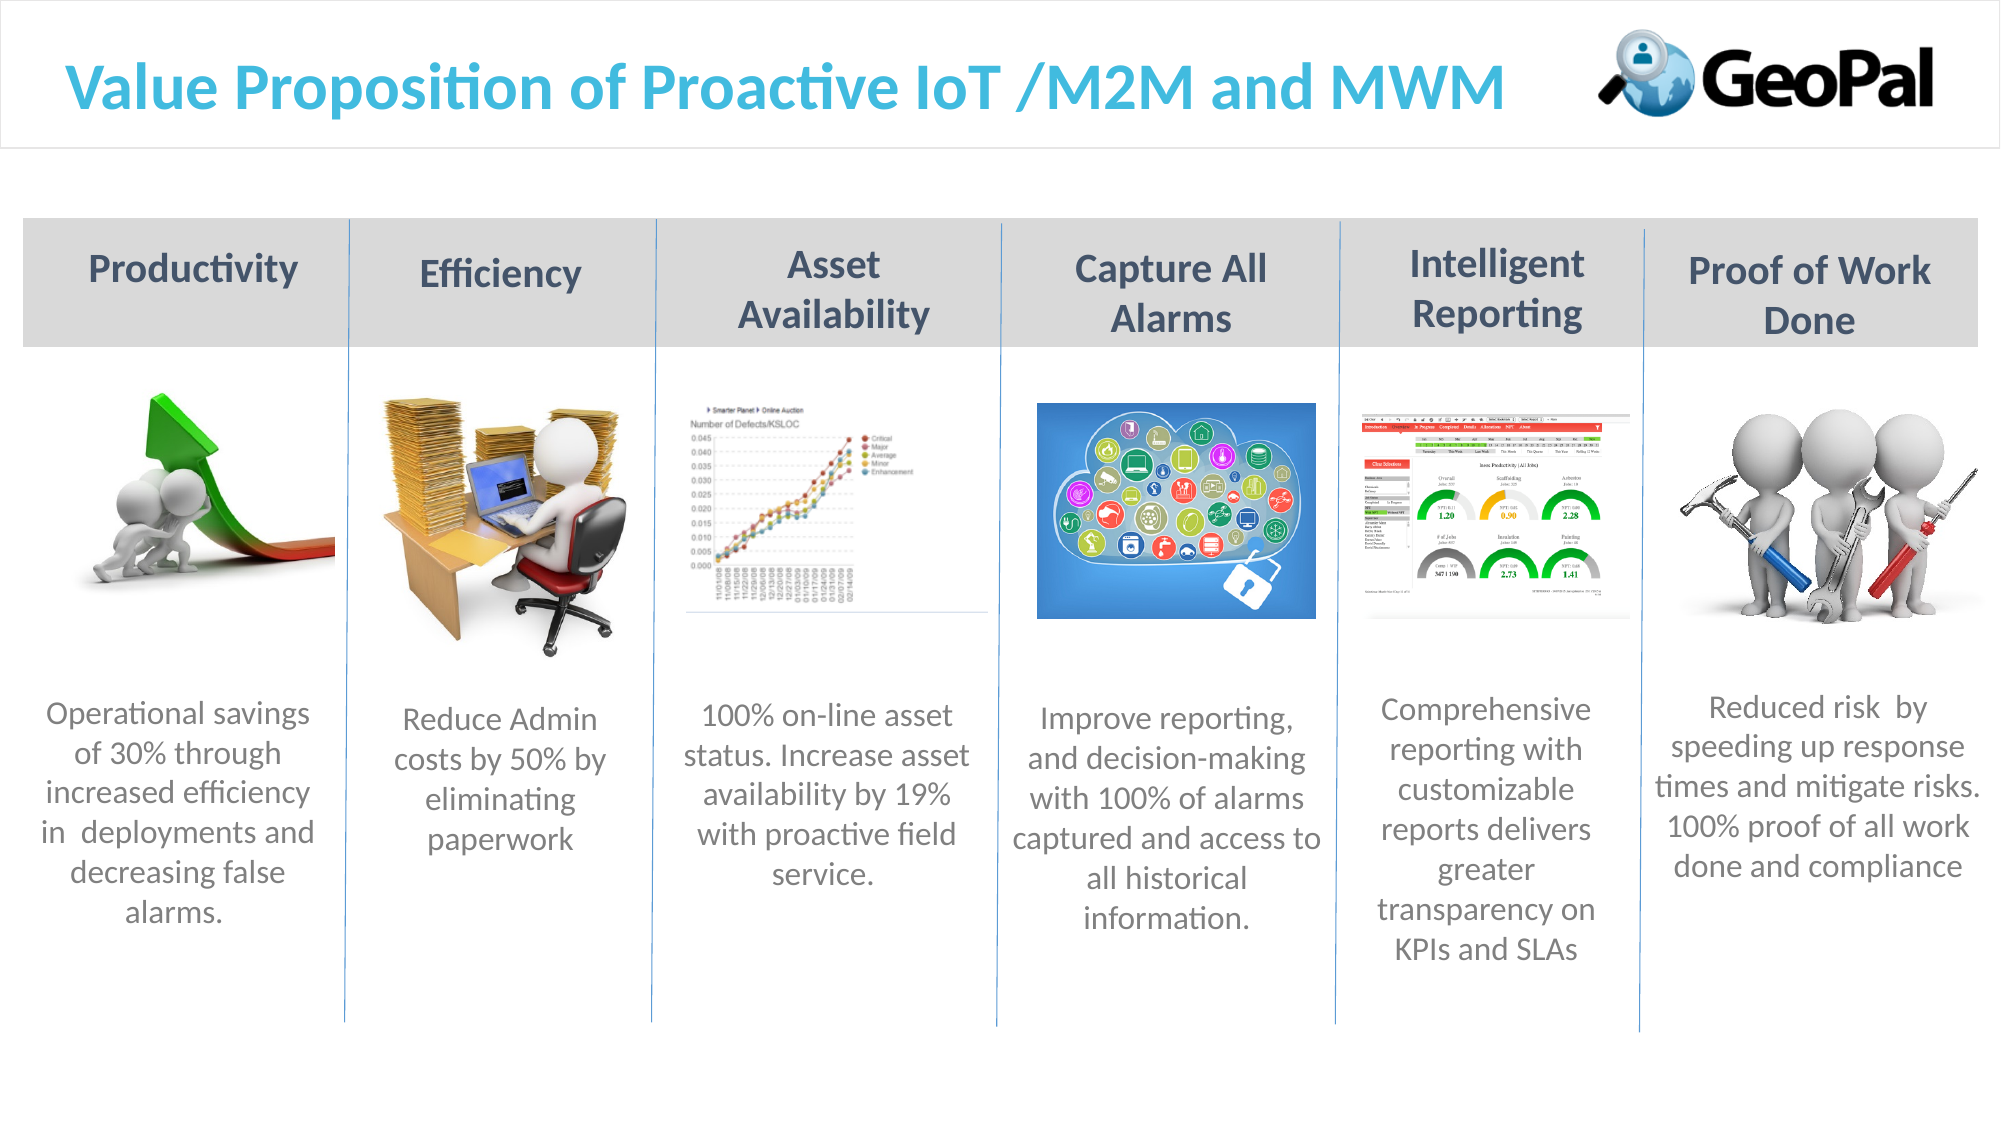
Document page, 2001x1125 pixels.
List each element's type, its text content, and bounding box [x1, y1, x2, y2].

text_box Intelligent Reporting [1350, 228, 1639, 344]
picture [1911, 28, 1937, 119]
text_box Operational savings of 30% through increased efficiency in deployments and decreasing false alarms. [21, 683, 335, 938]
text_box 100% on-line asset status. Increase asset availability by 19% with proactive field service. [660, 685, 995, 900]
title Value Proposition of Proactive IoT /M2M and MWM [50, 28, 1911, 147]
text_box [1639, 228, 1645, 1033]
picture [368, 395, 636, 664]
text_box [1335, 221, 1341, 1025]
picture [686, 405, 988, 613]
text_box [651, 219, 657, 1023]
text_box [1361, 414, 1631, 619]
text_box Efficiency [404, 238, 598, 304]
picture [1661, 386, 2000, 643]
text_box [344, 219, 350, 1023]
picture [1037, 403, 1316, 620]
text_box Reduce Admin costs by 50% by eliminating paperwork [358, 690, 643, 865]
text_box Reduced risk by speeding up response times and mitigate risks. 100% proof of all work done and compliance [1645, 677, 1999, 892]
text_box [996, 223, 1002, 1027]
text_box Proof of Work Done [1656, 235, 1964, 350]
text_box Improve reporting, and decision-making with 100% of alarms captured and access to all historical information. [1002, 688, 1335, 944]
text_box Productivity [73, 232, 314, 298]
text_box Capture All Alarms [1024, 233, 1319, 349]
text_box [23, 218, 1978, 347]
picture [54, 378, 335, 608]
text_box Asset Availability [676, 229, 992, 344]
text_box Comprehensive reporting with customizable reports delivers greater transparency on KPIs and SLAs [1341, 680, 1637, 975]
